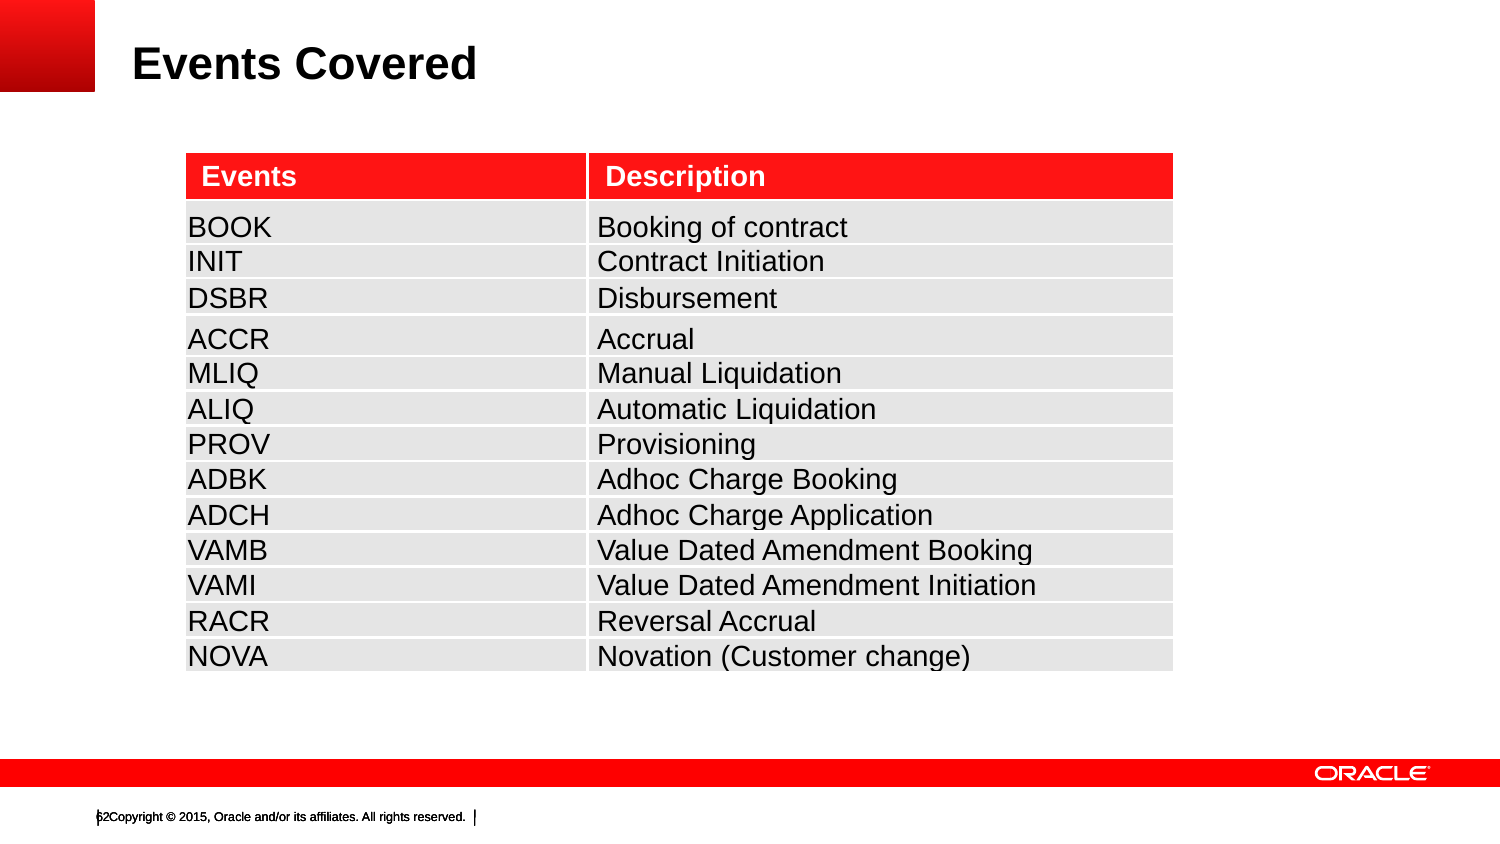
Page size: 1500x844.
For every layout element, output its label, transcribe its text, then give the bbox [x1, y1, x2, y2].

table_cell Value Dated Amendment Initiation [589, 568, 1173, 601]
table_cell ADCH [186, 498, 586, 530]
table_cell BOOK [186, 201, 586, 243]
table_cell Provisioning [589, 427, 1173, 460]
table_cell PROV [186, 427, 586, 460]
table_cell MLIQ [186, 357, 586, 389]
table_cell Automatic Liquidation [589, 392, 1173, 424]
table_cell ADBK [186, 462, 586, 495]
table_cell NOVA [186, 639, 586, 671]
picture [0, 759, 1500, 787]
table_cell ALIQ [186, 392, 586, 424]
table_cell Reversal Accrual [589, 603, 1173, 636]
table_cell Disbursement [589, 279, 1173, 313]
table_cell Novation (Customer change) [589, 639, 1173, 671]
table_cell Booking of contract [589, 201, 1173, 243]
table_cell ACCR [186, 316, 586, 355]
table_cell VAMI [186, 568, 586, 601]
table_cell Accrual [589, 316, 1173, 355]
title Events Covered [131, 40, 1482, 107]
table_header Description [589, 153, 1173, 199]
table_cell RACR [186, 603, 586, 636]
table_cell Adhoc Charge Application [589, 498, 1173, 530]
table_cell DSBR [186, 279, 586, 313]
table_header Events [186, 153, 586, 199]
table_cell VAMB [186, 533, 586, 565]
table_cell Value Dated Amendment Booking [589, 533, 1173, 565]
table_cell INIT [186, 245, 586, 277]
table_cell Manual Liquidation [589, 357, 1173, 389]
table_cell Contract Initiation [589, 245, 1173, 277]
table_cell Adhoc Charge Booking [589, 462, 1173, 495]
